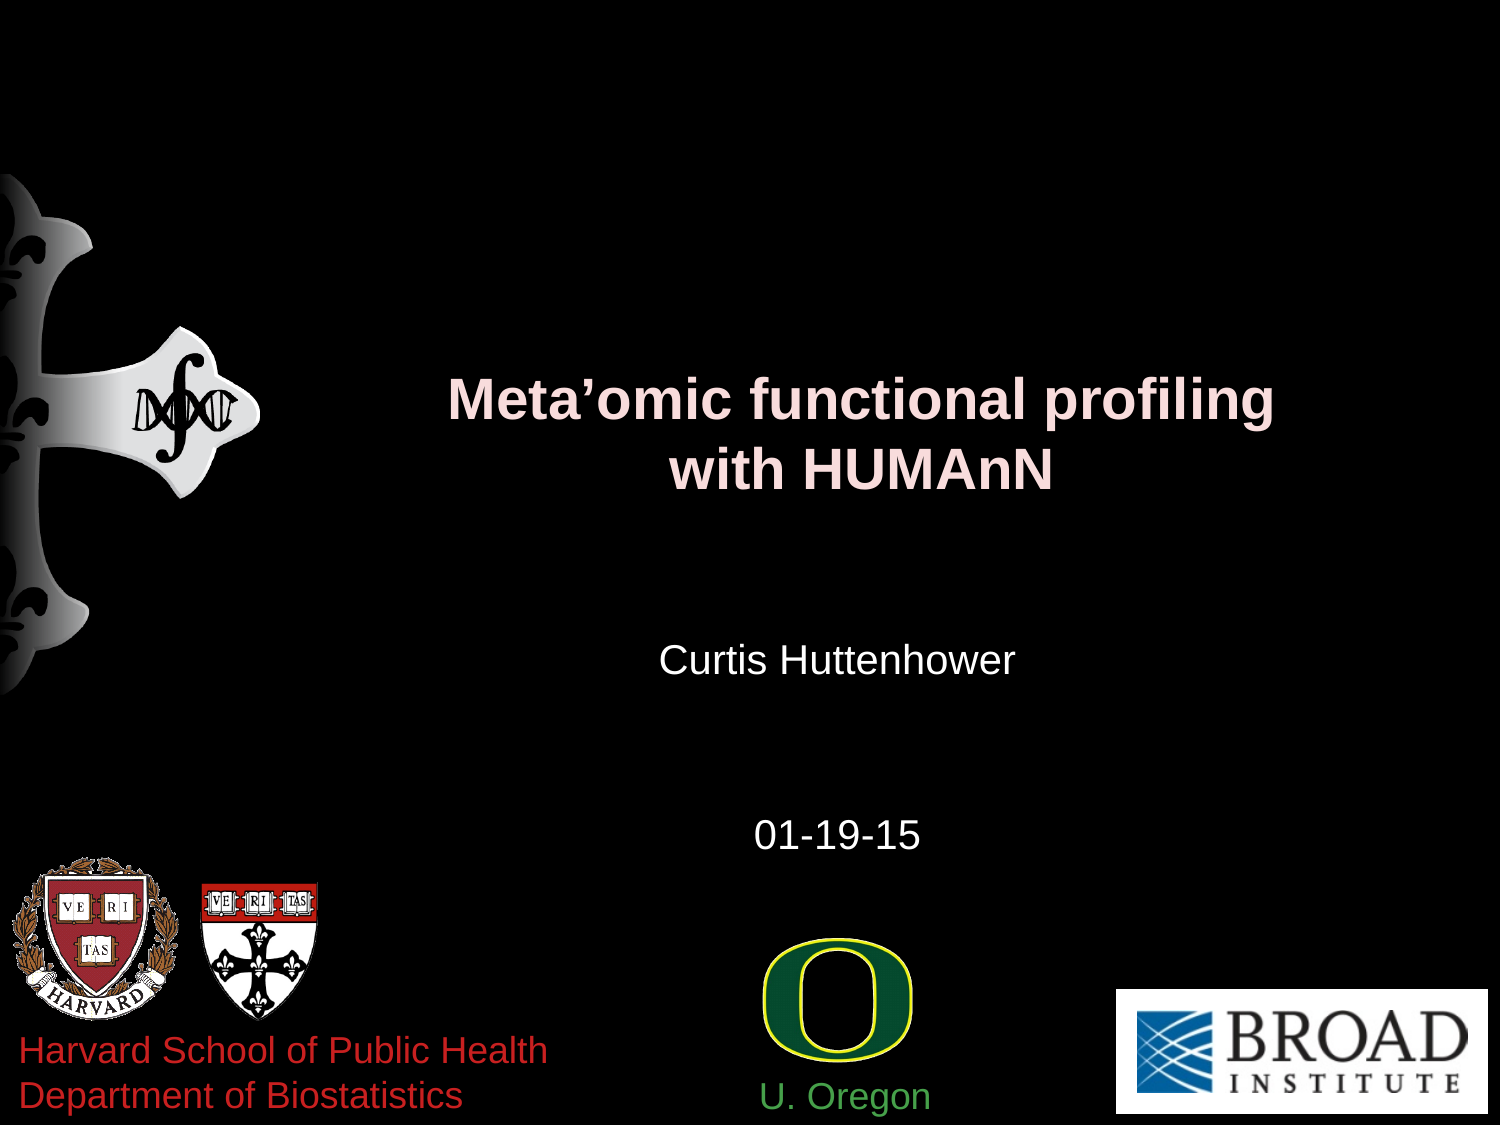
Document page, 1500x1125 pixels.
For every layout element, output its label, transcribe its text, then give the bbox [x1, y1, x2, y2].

picture [0, 174, 260, 695]
picture [762, 937, 913, 1063]
subtitle Curtis Huttenhower 01-19-15 [312, 624, 1363, 913]
picture [1137, 1009, 1468, 1094]
picture [12, 857, 179, 1021]
picture [199, 882, 319, 1021]
text_box Harvard School of Public Health Department of Biostatistics [3, 1018, 564, 1124]
text_box U. Oregon [743, 1064, 947, 1125]
title Meta’omic functional profiling with HUMAnN [224, 337, 1500, 526]
